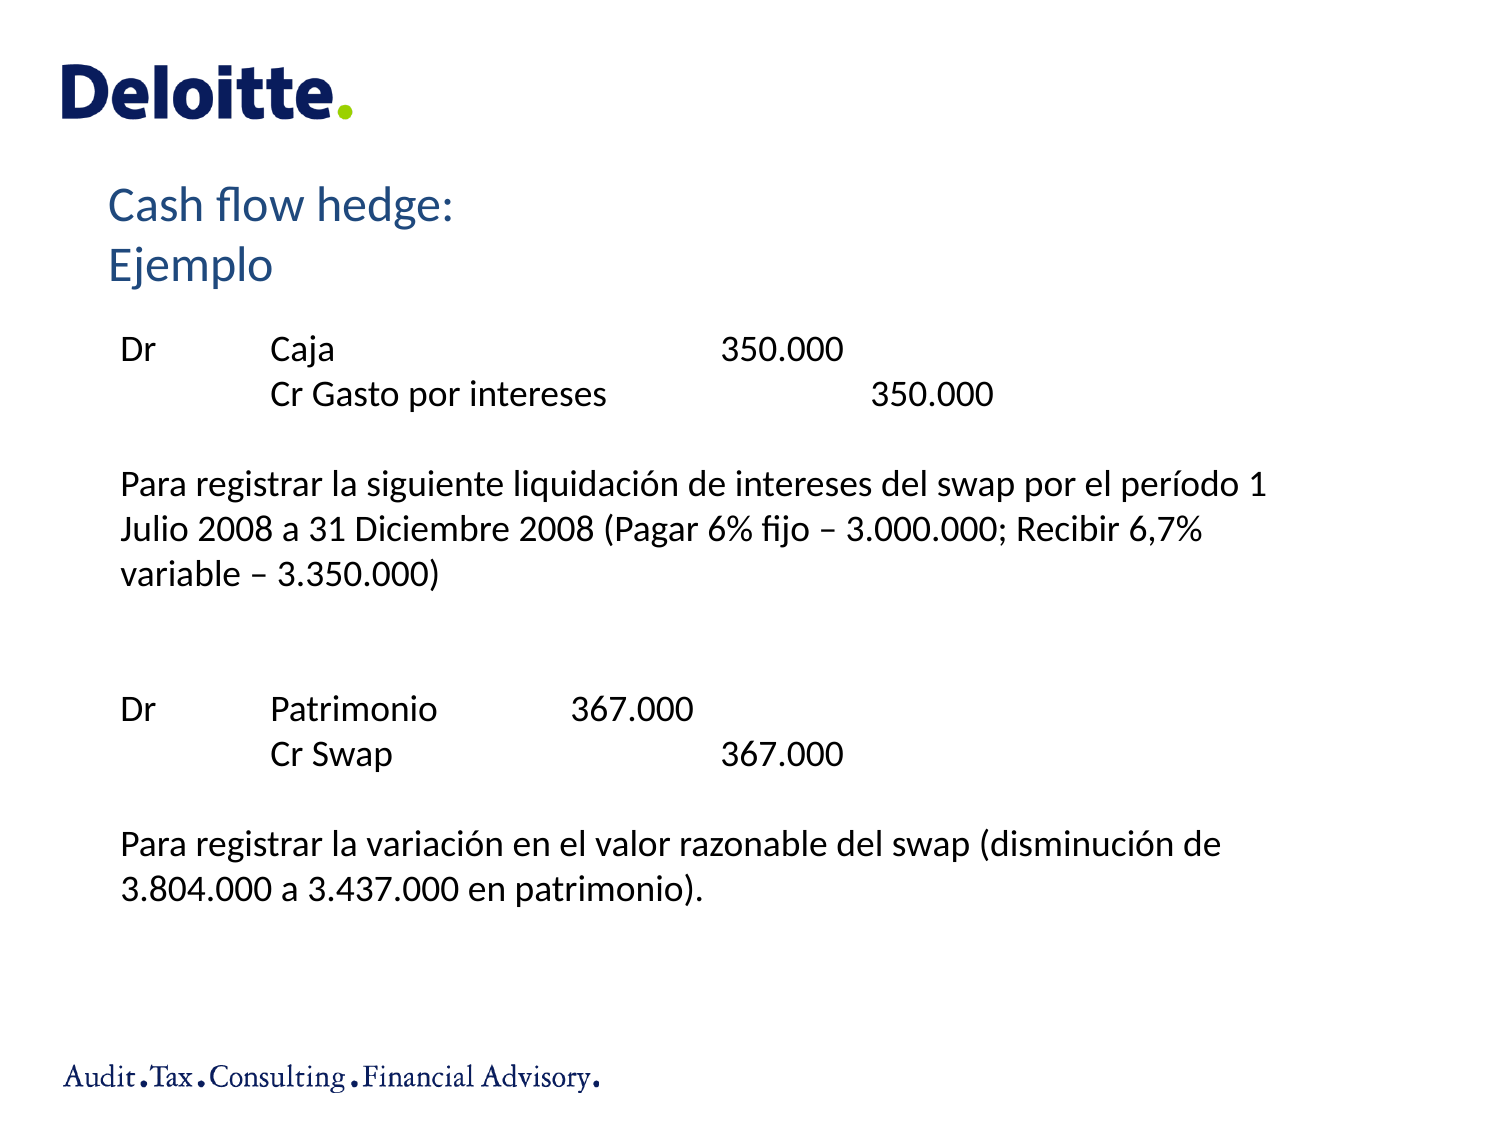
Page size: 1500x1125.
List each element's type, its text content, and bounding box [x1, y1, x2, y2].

text_box Dr Caja 350.000 Cr Gasto por intereses 350.000 Para registrar la siguiente liquidación de intereses del swap por el período 1 Julio 2008 a 31 Diciembre 2008 (Pagar 6% fijo – 3.000.000; Recibir 6,7% variable – 3.350.000) Dr Patrimonio 367.000 Cr Swap 367.000 Para registrar la variación en el valor razonable del swap (disminución de 3.804.000 a 3.437.000 en patrimonio). [105, 316, 1395, 917]
picture [62, 1064, 599, 1093]
text_box Cash flow hedge: Ejemplo [93, 163, 1407, 299]
picture [58, 61, 355, 122]
